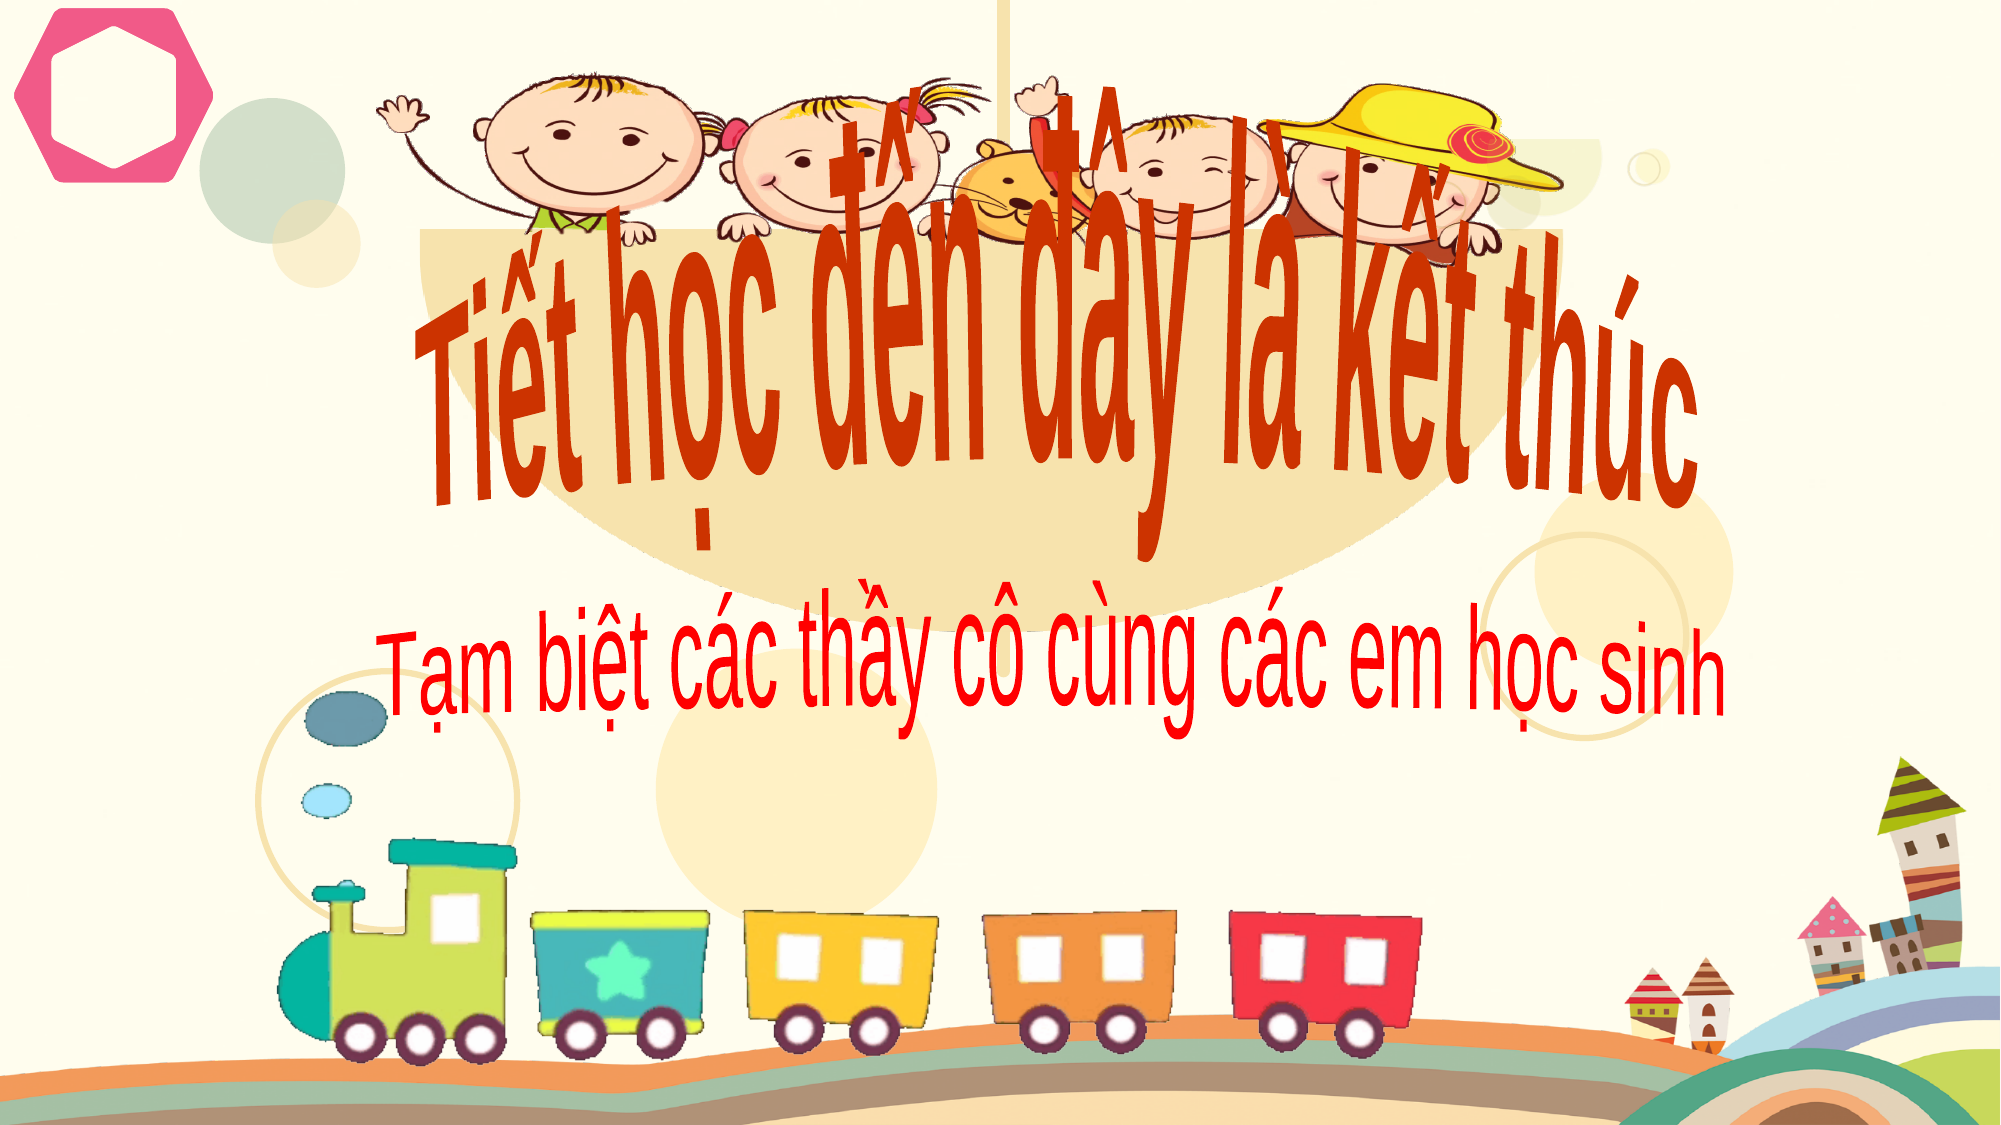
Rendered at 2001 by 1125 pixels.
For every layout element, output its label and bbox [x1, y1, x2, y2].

picture [1471, 672, 1476, 709]
picture [1678, 669, 1684, 714]
picture [0, 0, 2001, 1125]
text_box [1564, 471, 1735, 659]
text_box [13, 7, 214, 184]
text_box [1488, 672, 1493, 683]
text_box [198, 96, 347, 245]
text_box [376, 0, 1564, 672]
text_box [1494, 533, 1688, 740]
picture [1521, 720, 1526, 731]
text_box [271, 198, 362, 289]
picture [1494, 687, 1499, 709]
